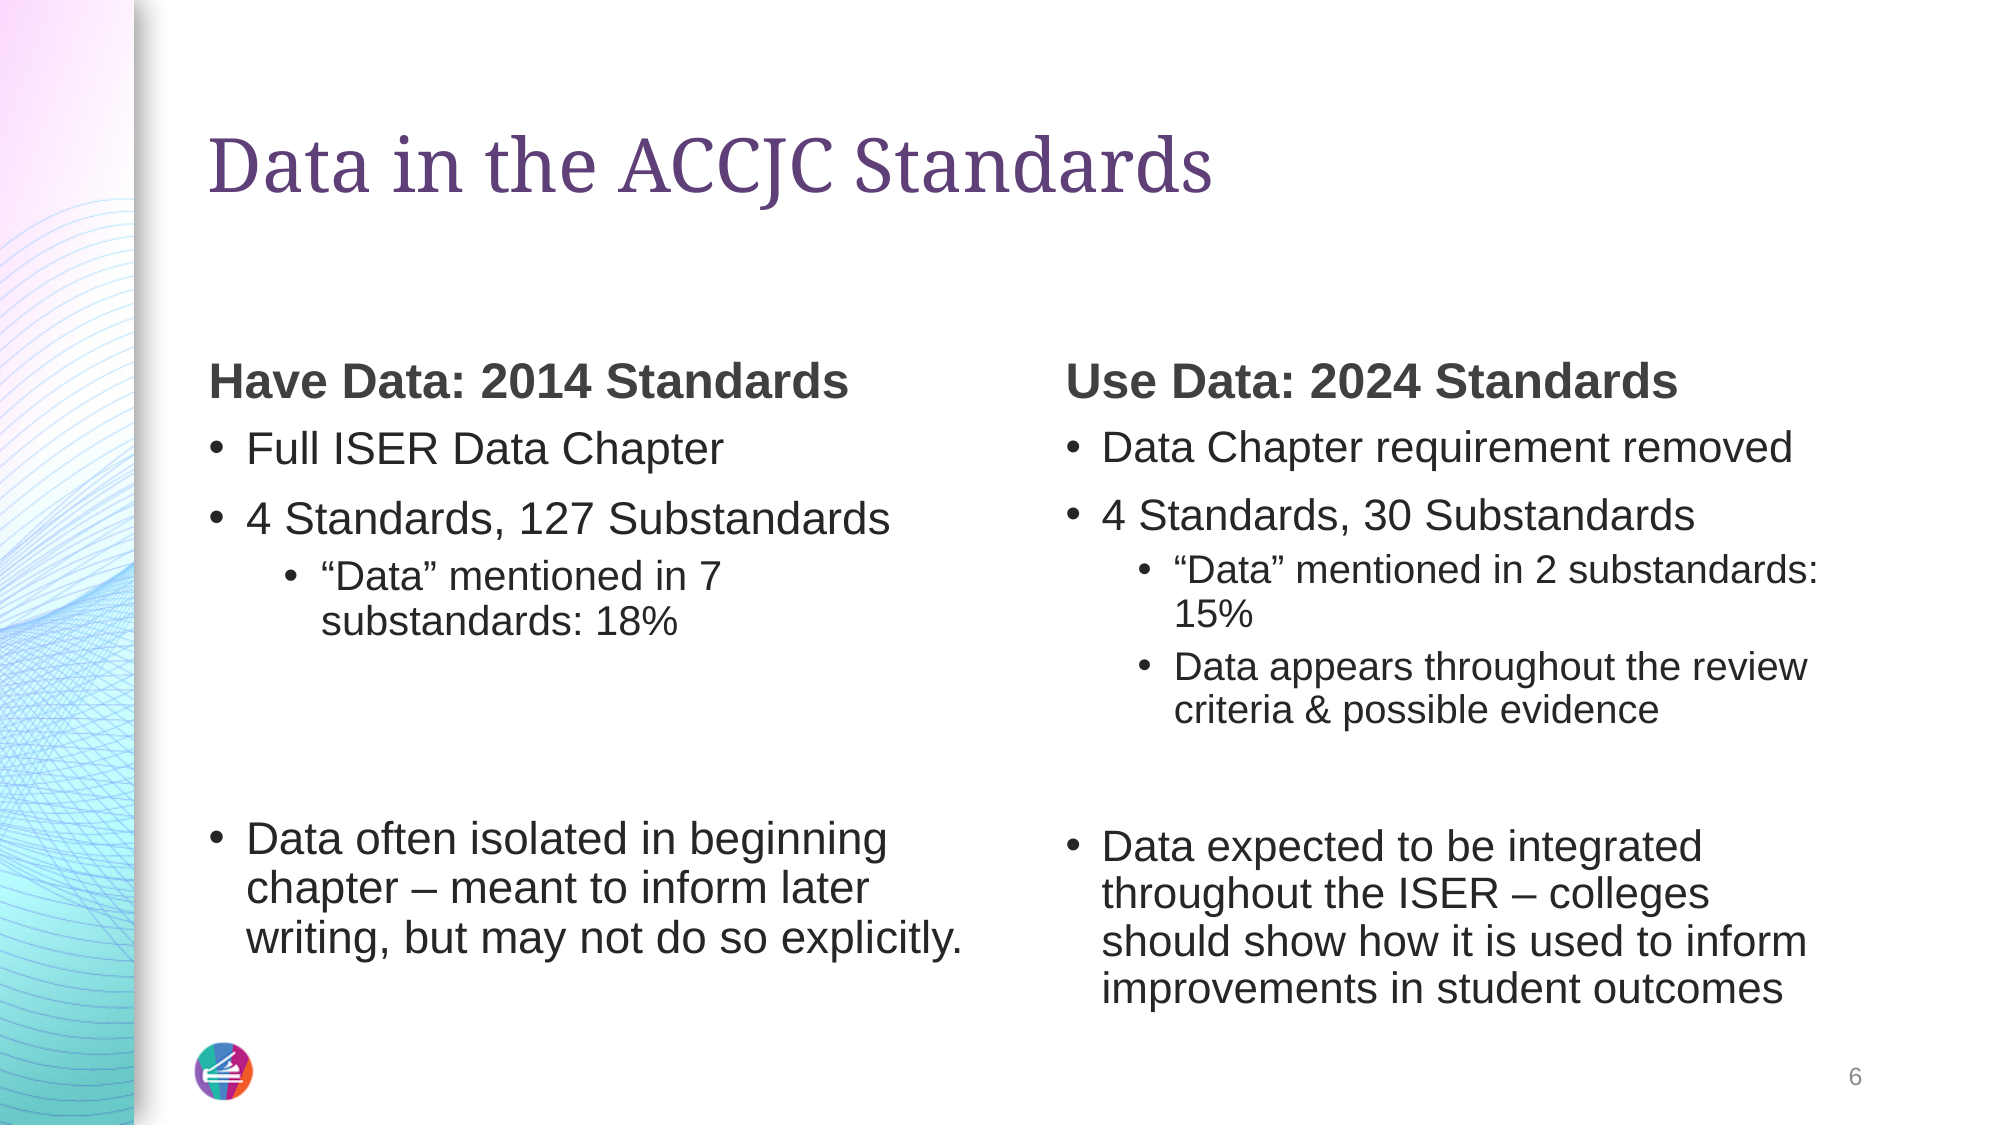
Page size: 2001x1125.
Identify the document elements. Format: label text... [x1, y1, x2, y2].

list Data Chapter requirement removed 4 Standards, 30 Substandards “Data” mentioned in 2 substandards: 15% Data appears throughout the review criteria & possible evidence Data expected to be integrated throughout the ISER – colleges should show how it is used to inform improvements in student outcomes [1050, 417, 1863, 1022]
picture [0, 0, 134, 1125]
picture [192, 1040, 255, 1103]
list Use Data: 2024 Standards [1050, 282, 1863, 417]
slide_number 6 [1412, 1048, 1863, 1103]
list Full ISER Data Chapter 4 Standards, 127 Substandards “Data” mentioned in 7 substandards: 18% Data often isolated in beginning chapter – meant to inform later writing, but may not do so explicitly. [193, 417, 1006, 1022]
list Have Data: 2014 Standards [193, 282, 1006, 417]
title Data in the ACCJC Standards [192, 59, 1863, 278]
